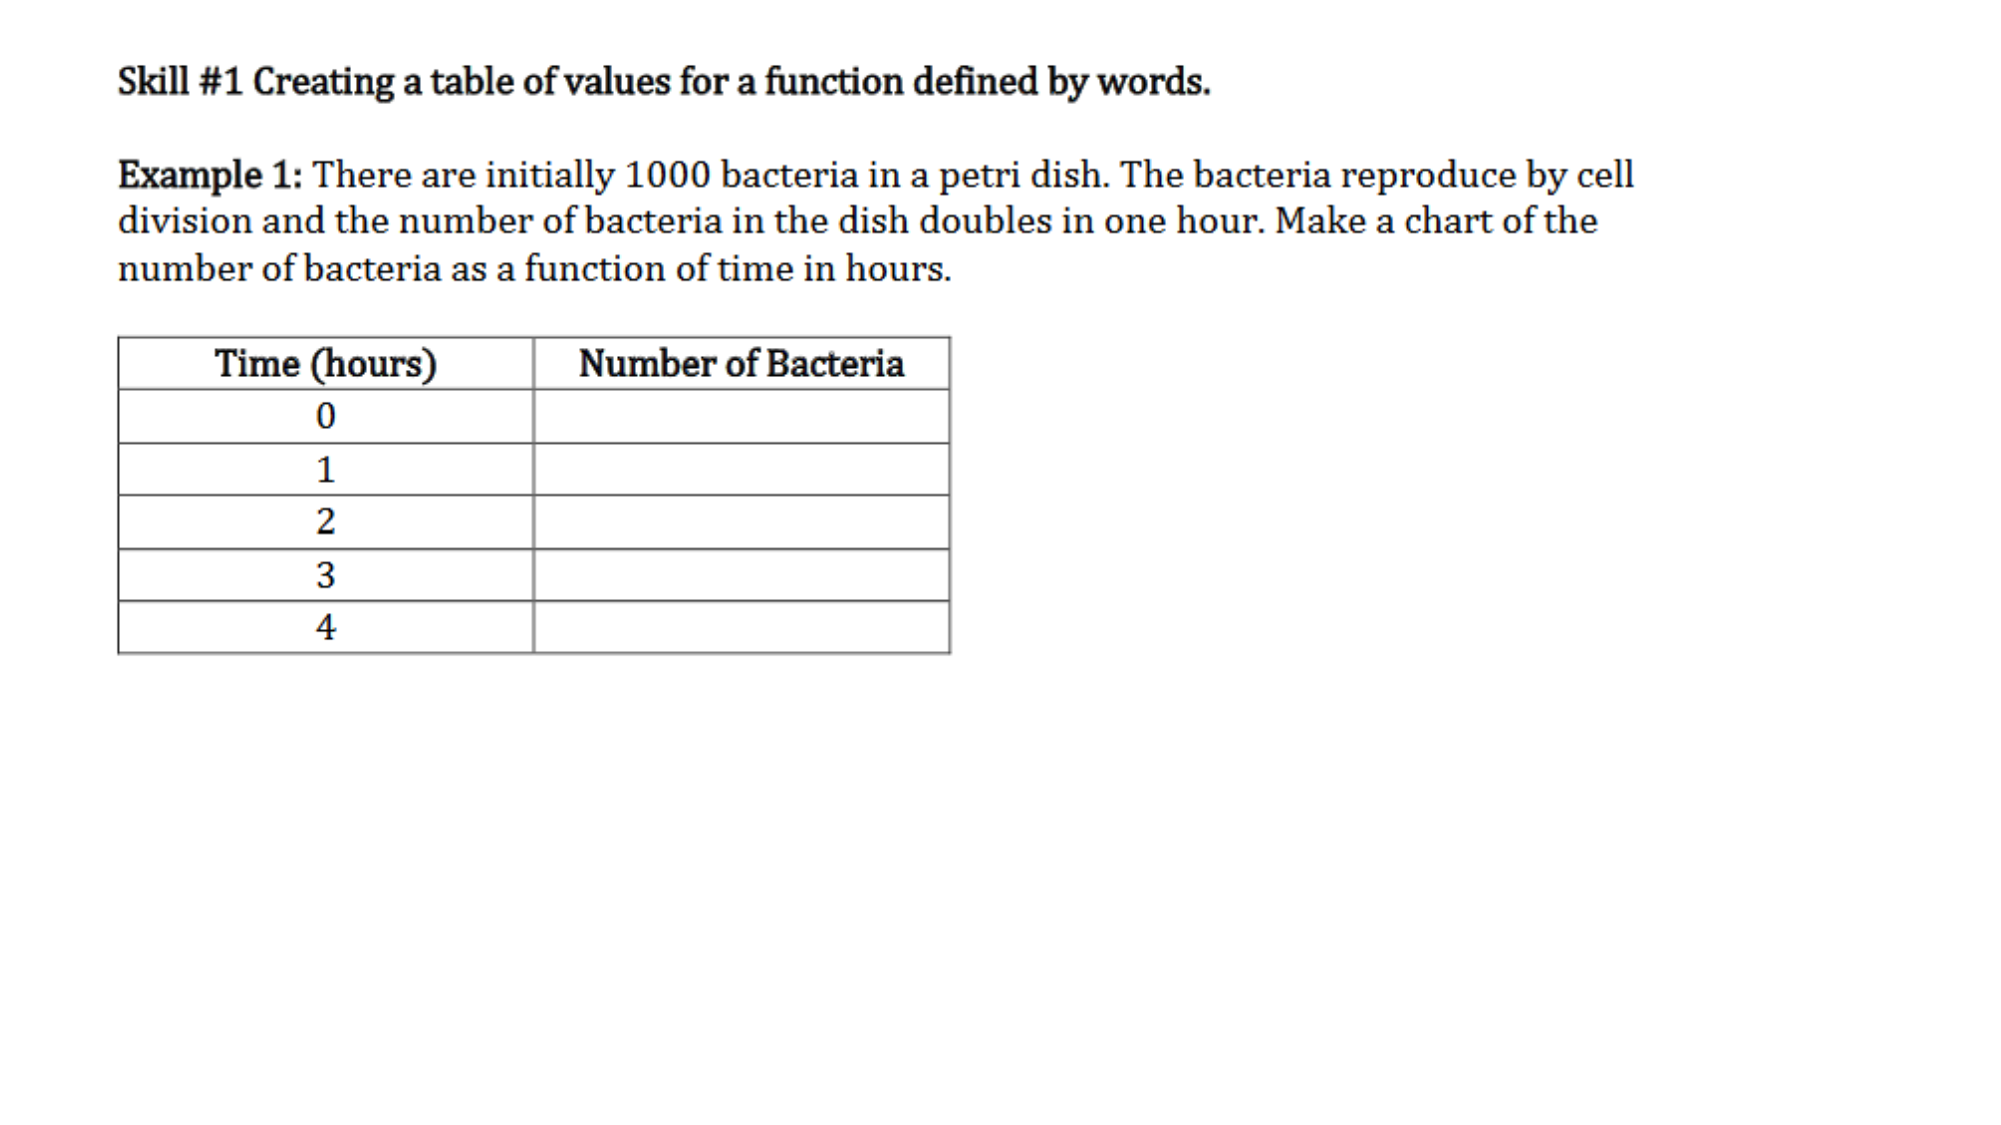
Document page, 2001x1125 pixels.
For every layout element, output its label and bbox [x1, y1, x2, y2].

list [84, 48, 1682, 676]
